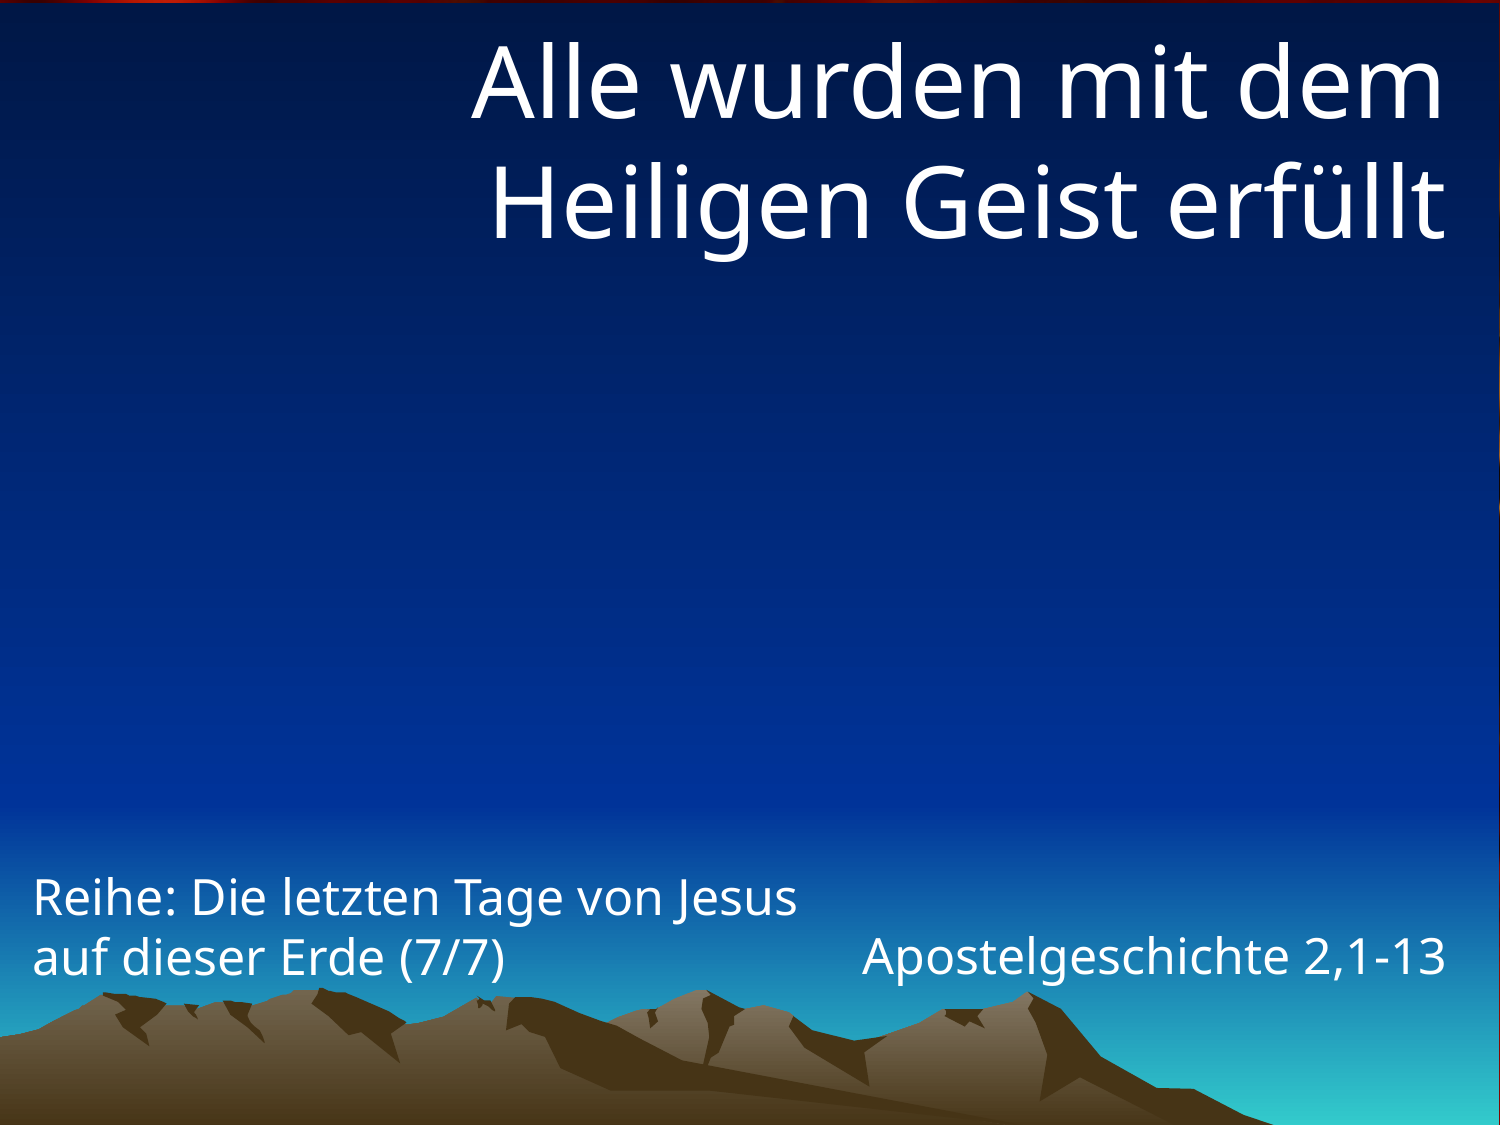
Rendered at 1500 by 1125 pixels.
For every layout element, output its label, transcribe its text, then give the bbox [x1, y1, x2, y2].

subtitle Reihe: Die letzten Tage von Jesus auf dieser Erde (7/7) [17, 857, 1164, 1125]
text_box Apostelgeschichte 2,1-13 [423, 916, 1463, 992]
title Alle wurden mit dem Heiligen Geist erfüllt [5, 10, 1463, 266]
picture [0, 0, 1500, 1125]
